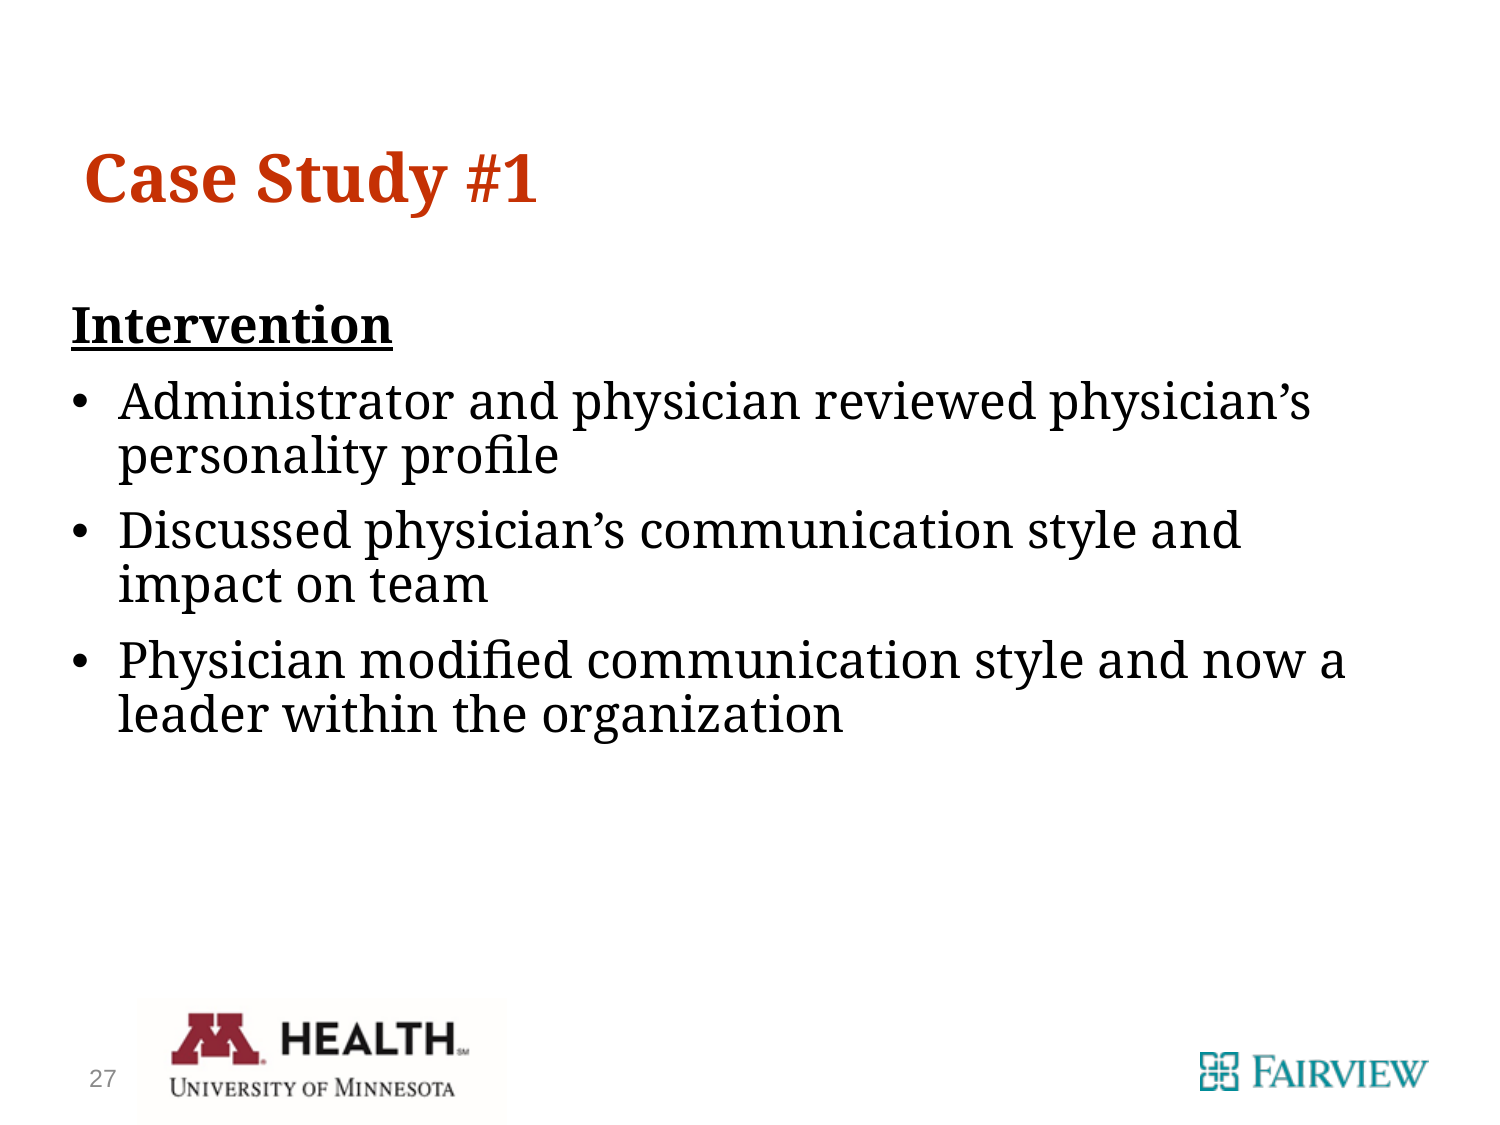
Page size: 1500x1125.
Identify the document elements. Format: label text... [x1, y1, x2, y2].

picture [1200, 1052, 1429, 1091]
title Case Study #1 [75, 112, 1424, 217]
list Intervention Administrator and physician reviewed physician’s personality profile Discussed physician’s communication style and impact on team Physician modified communication style and now a leader within the organization [62, 299, 1413, 908]
slide_number 27 [74, 1047, 137, 1108]
picture [137, 998, 507, 1125]
